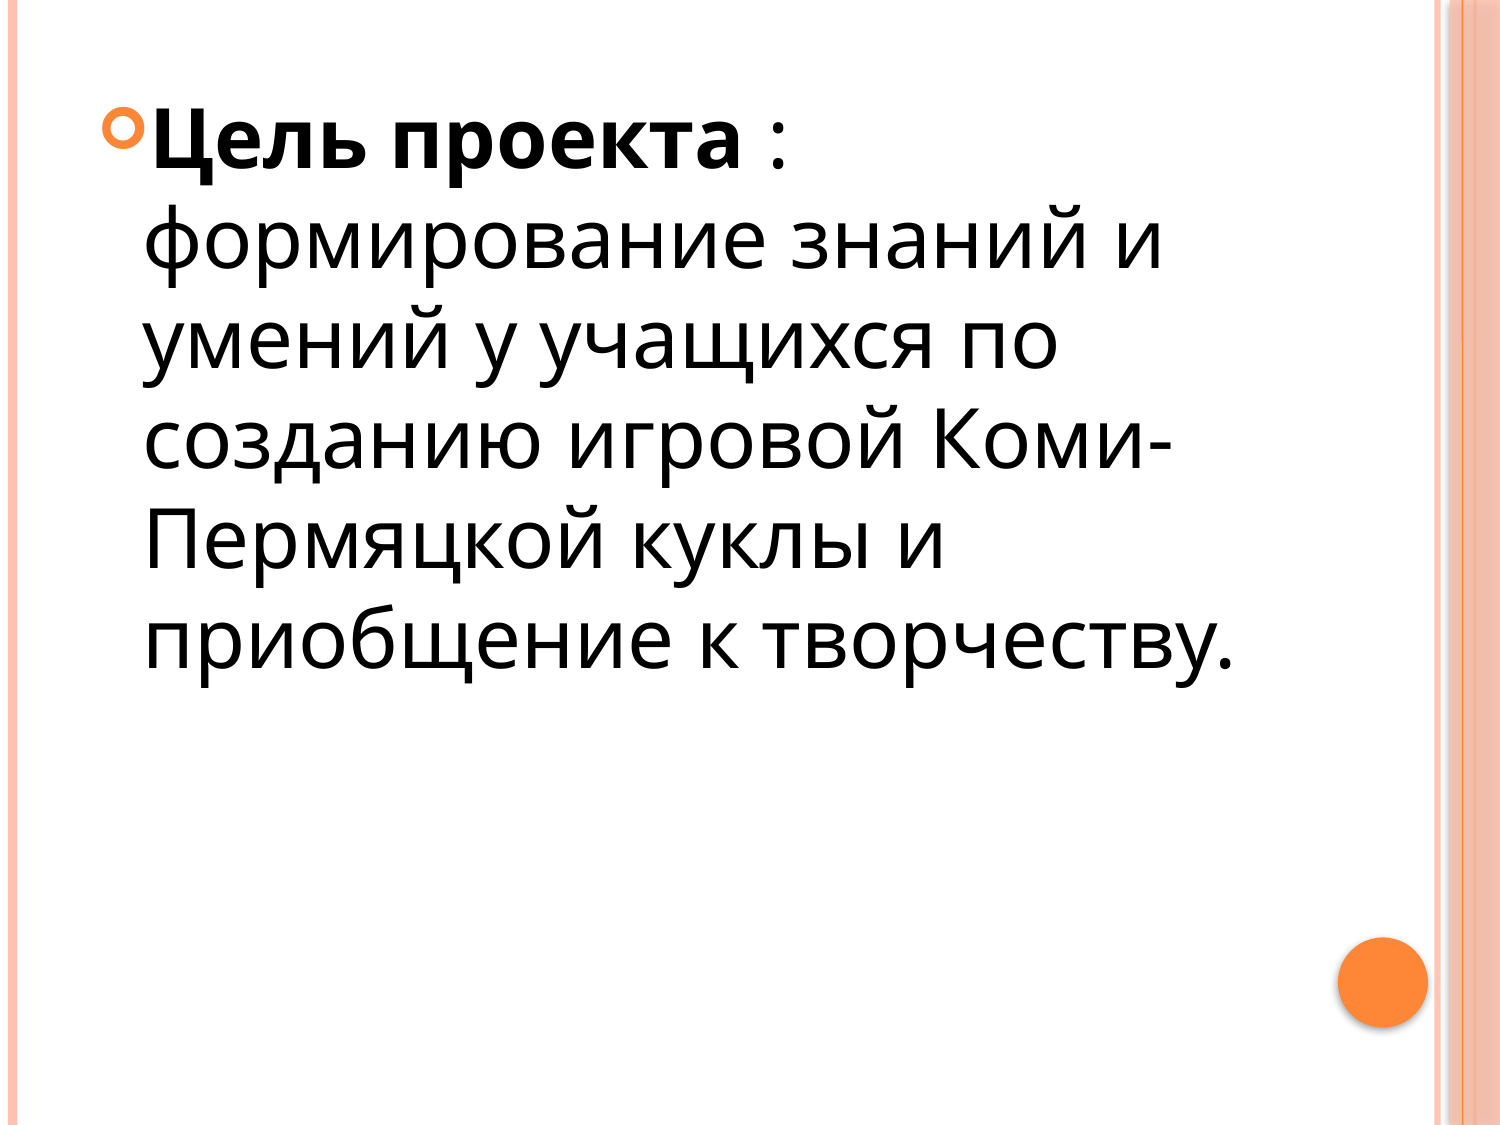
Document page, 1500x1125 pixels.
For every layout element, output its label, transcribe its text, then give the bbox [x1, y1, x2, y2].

list Цель проекта : формирование знаний и умений у учащихся по созданию игровой Коми- Пермяцкой куклы и приобщение к творчеству. [82, 78, 1425, 1047]
